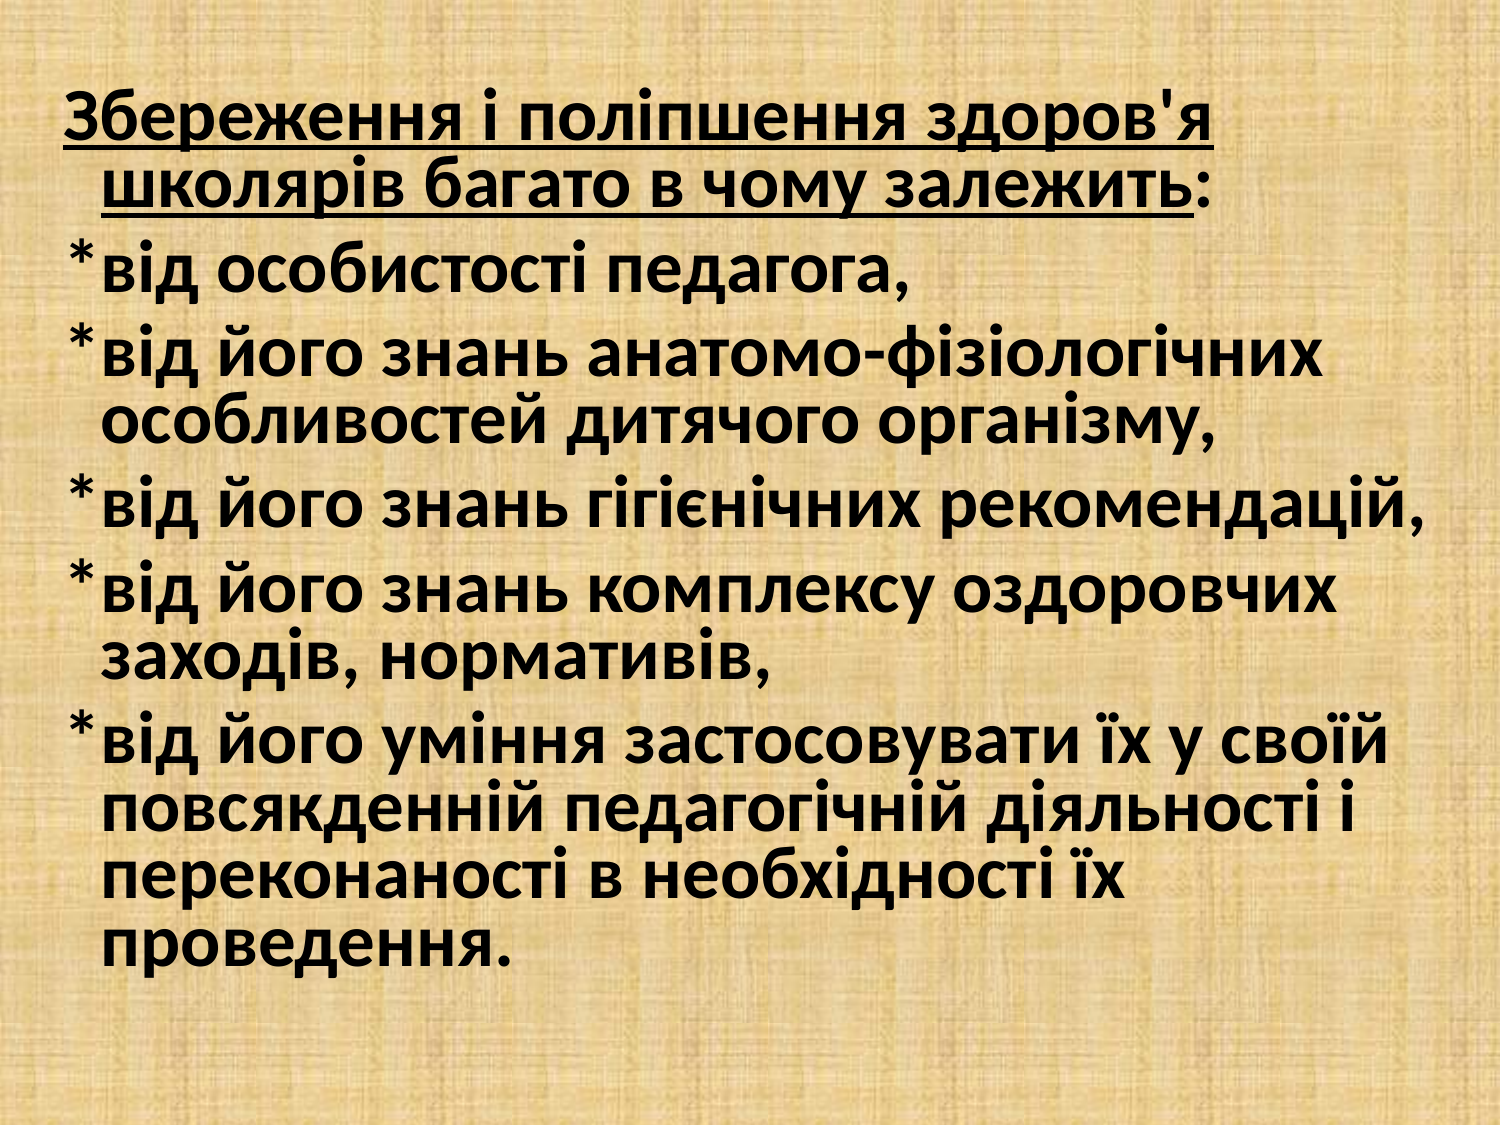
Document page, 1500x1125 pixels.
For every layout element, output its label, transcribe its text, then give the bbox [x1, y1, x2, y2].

picture [0, 0, 1500, 1125]
list Збереження і поліпшення здоров'я школярів багато в чому залежить: *від особистості педагога, *від його знань анатомо-фізіологічних особливостей дитячого організму, *від його знань гігієнічних рекомендацій, *від його знань комплексу оздоровчих заходів, нормативів, *від його уміння застосовувати їх у своїй повсякденній педагогічній діяльності і переконаності в необхідності їх проведення. [47, 78, 1479, 1125]
